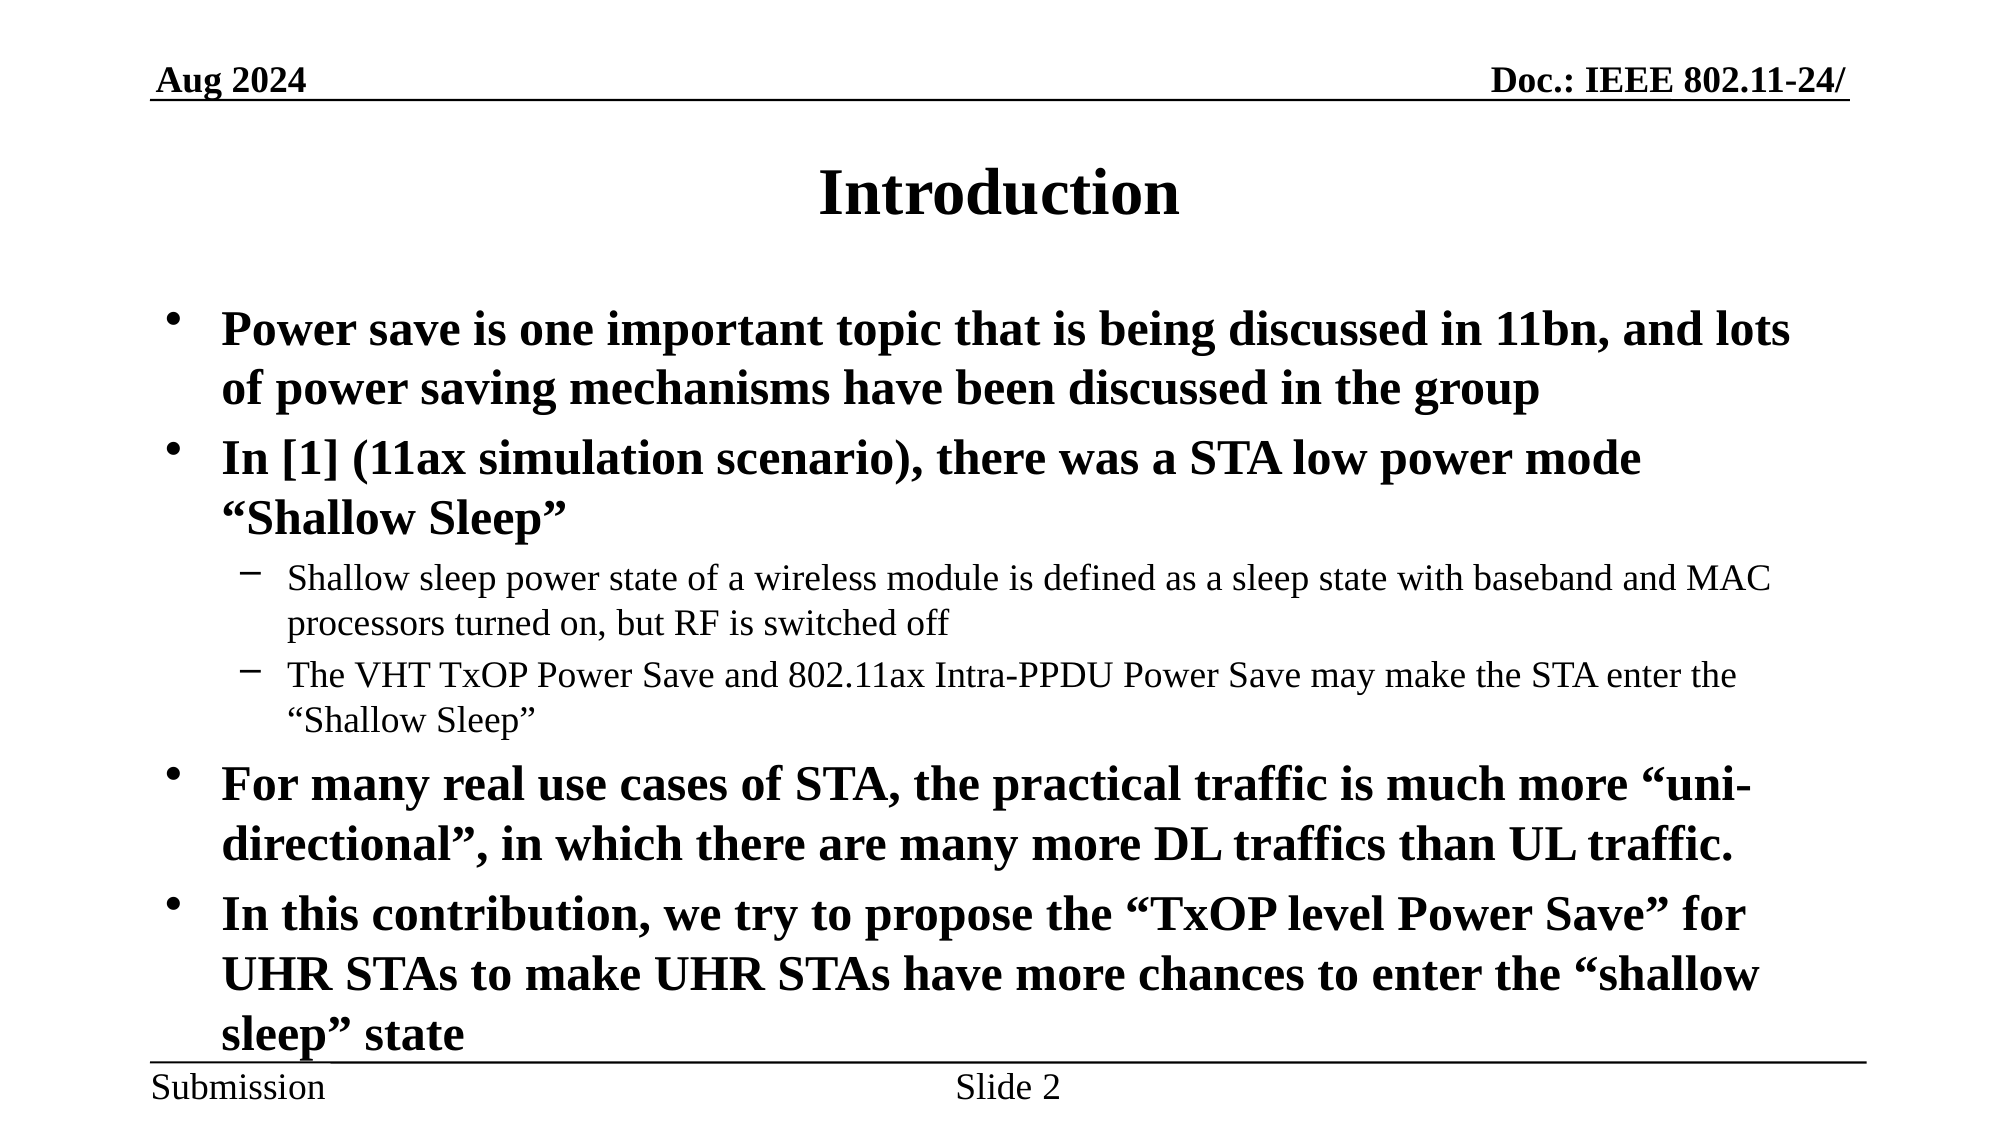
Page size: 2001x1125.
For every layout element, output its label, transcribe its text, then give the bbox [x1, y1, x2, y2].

title Introduction [149, 112, 1851, 263]
list Power save is one important topic that is being discussed in 11bn, and lots of power saving mechanisms have been discussed in the group In [1] (11ax simulation scenario), there was a STA low power mode “Shallow Sleep” Shallow sleep power state of a wireless module is defined as a sleep state with baseband and MAC processors turned on, but RF is switched off The VHT TxOP Power Save and 802.11ax Intra-PPDU Power Save may make the STA enter the “Shallow Sleep” For many real use cases of STA, the practical traffic is much more “uni-directional”, in which there are many more DL traffics than UL traffic. In this contribution, we try to propose the “TxOP level Power Save” for UHR STAs to make UHR STAs have more chances to enter the “shallow sleep” state [149, 287, 1851, 979]
slide_number Slide 2 [942, 1061, 1075, 1108]
